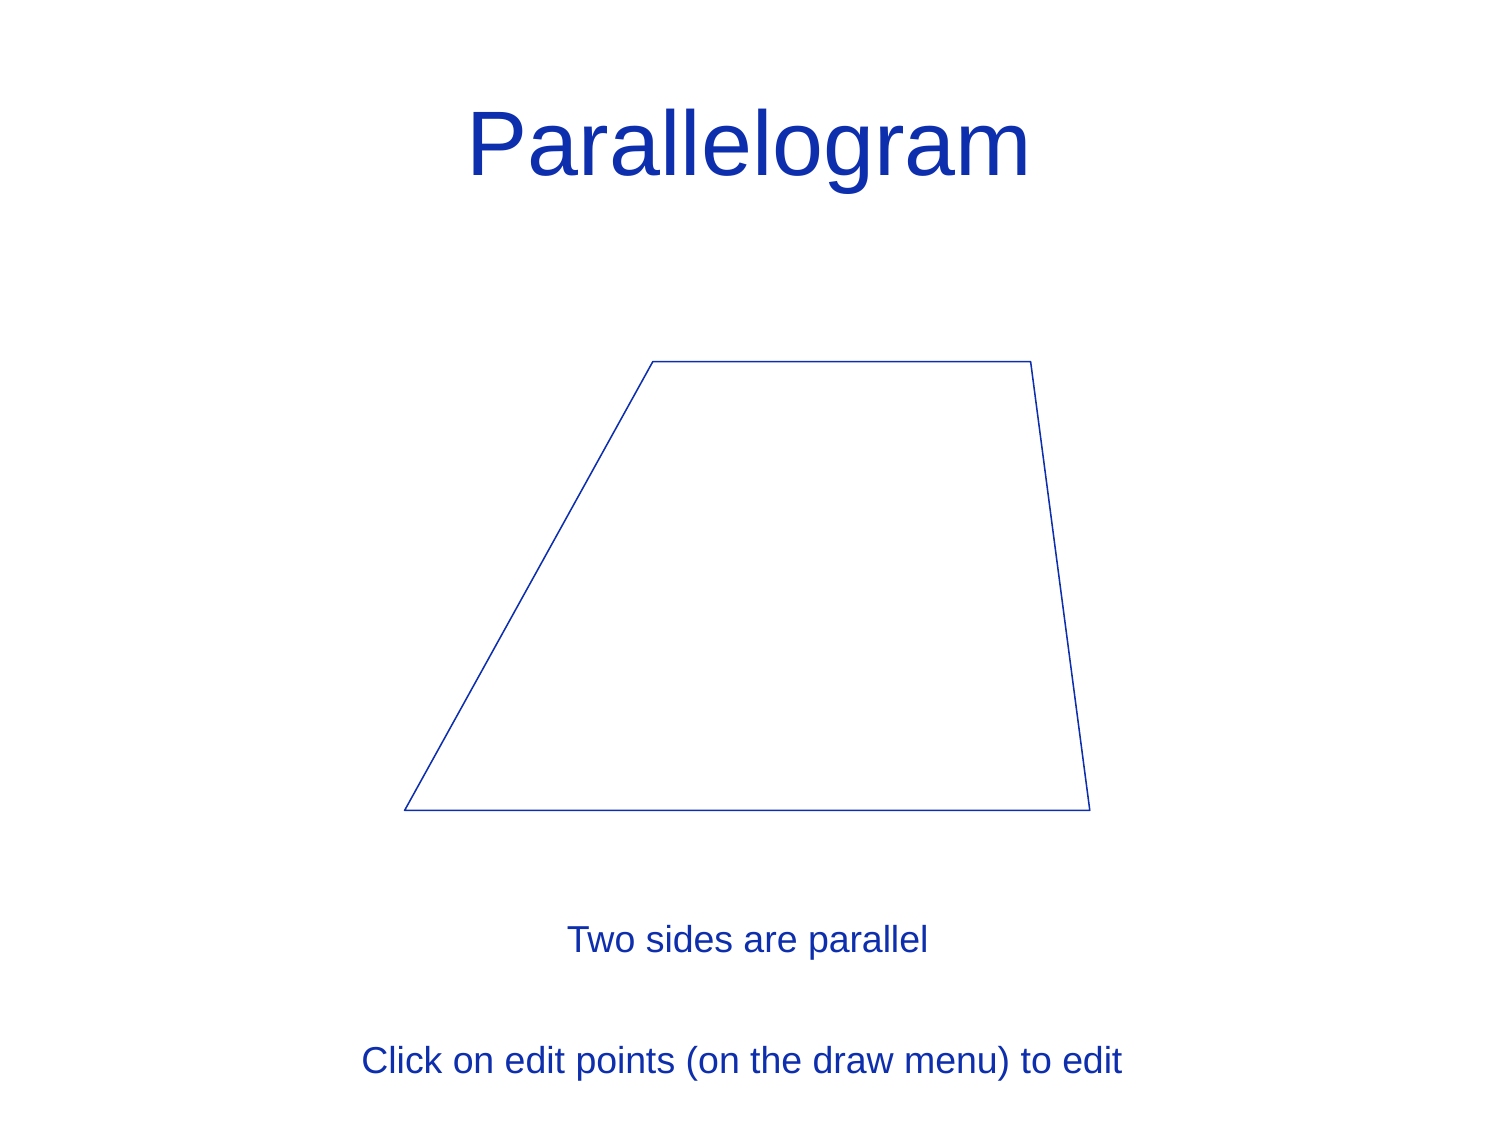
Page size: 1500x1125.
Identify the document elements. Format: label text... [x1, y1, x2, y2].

text_box Two sides are parallel [552, 907, 944, 967]
text_box [404, 361, 1090, 811]
title Parallelogram [75, 45, 1425, 233]
text_box Click on edit points (on the draw menu) to edit [346, 1028, 1149, 1089]
